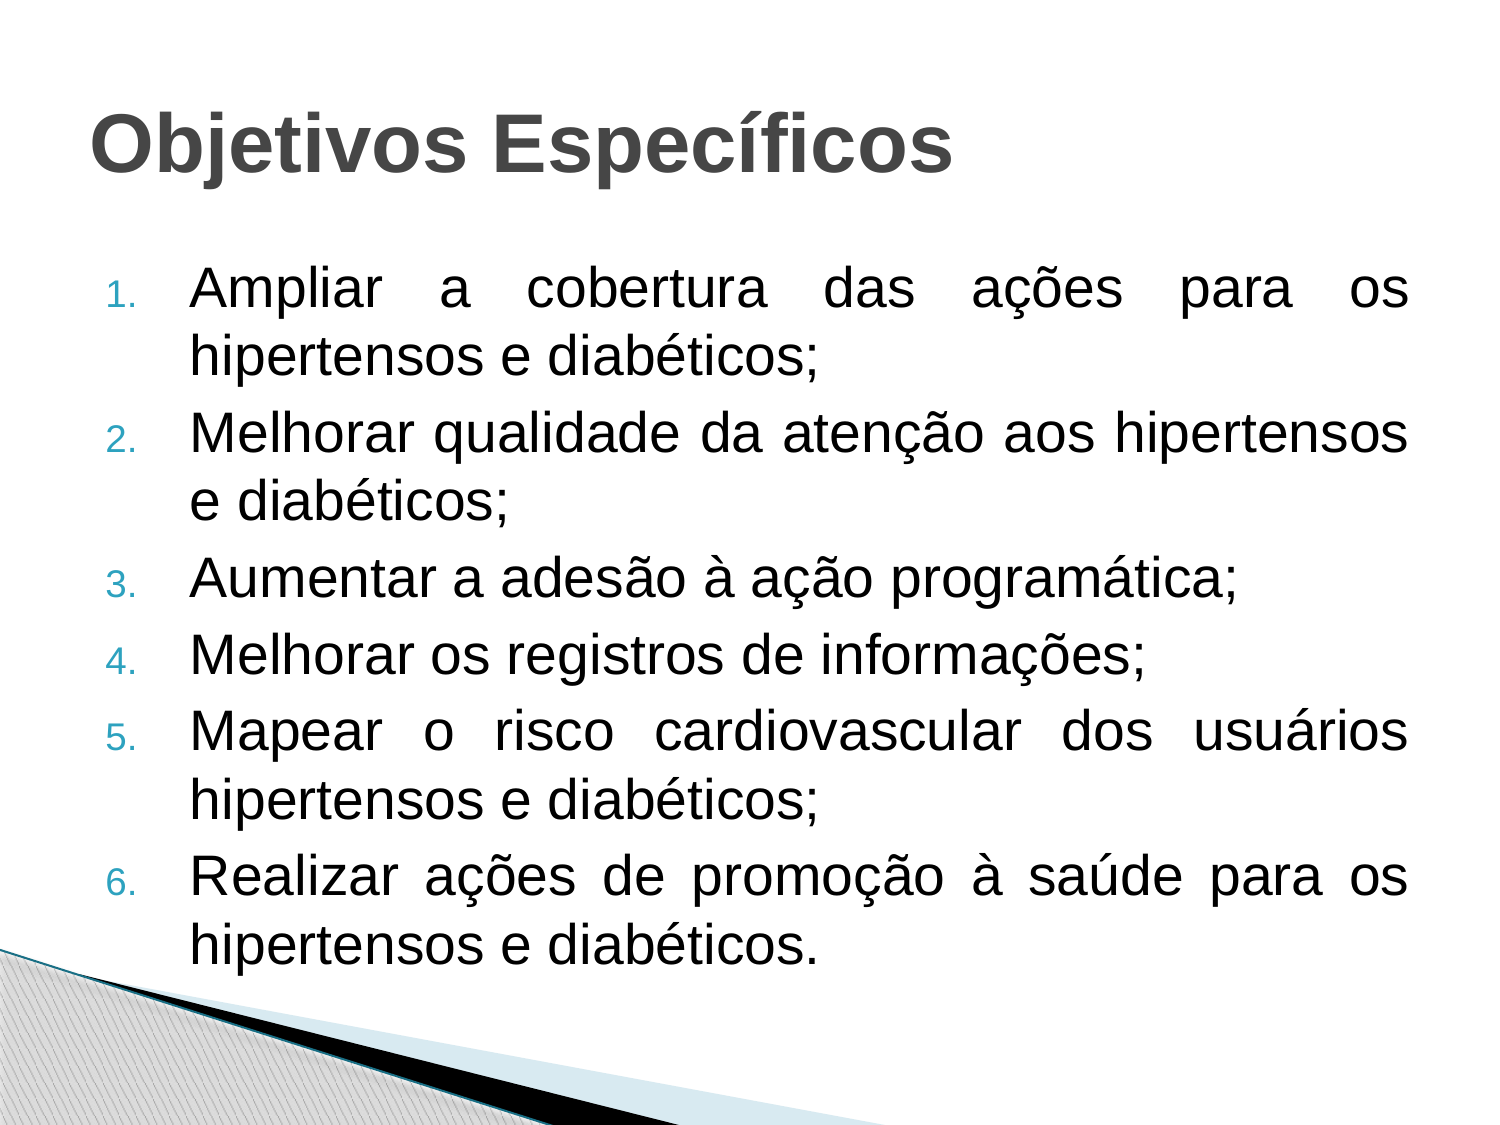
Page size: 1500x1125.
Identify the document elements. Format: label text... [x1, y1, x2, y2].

list Ampliar a cobertura das ações para os hipertensos e diabéticos; Melhorar qualidade da atenção aos hipertensos e diabéticos; Aumentar a adesão à ação programática; Melhorar os registros de informações; Mapear o risco cardiovascular dos usuários hipertensos e diabéticos; Realizar ações de promoção à saúde para os hipertensos e diabéticos. [75, 243, 1425, 986]
title Objetivos Específicos [75, 45, 1425, 233]
